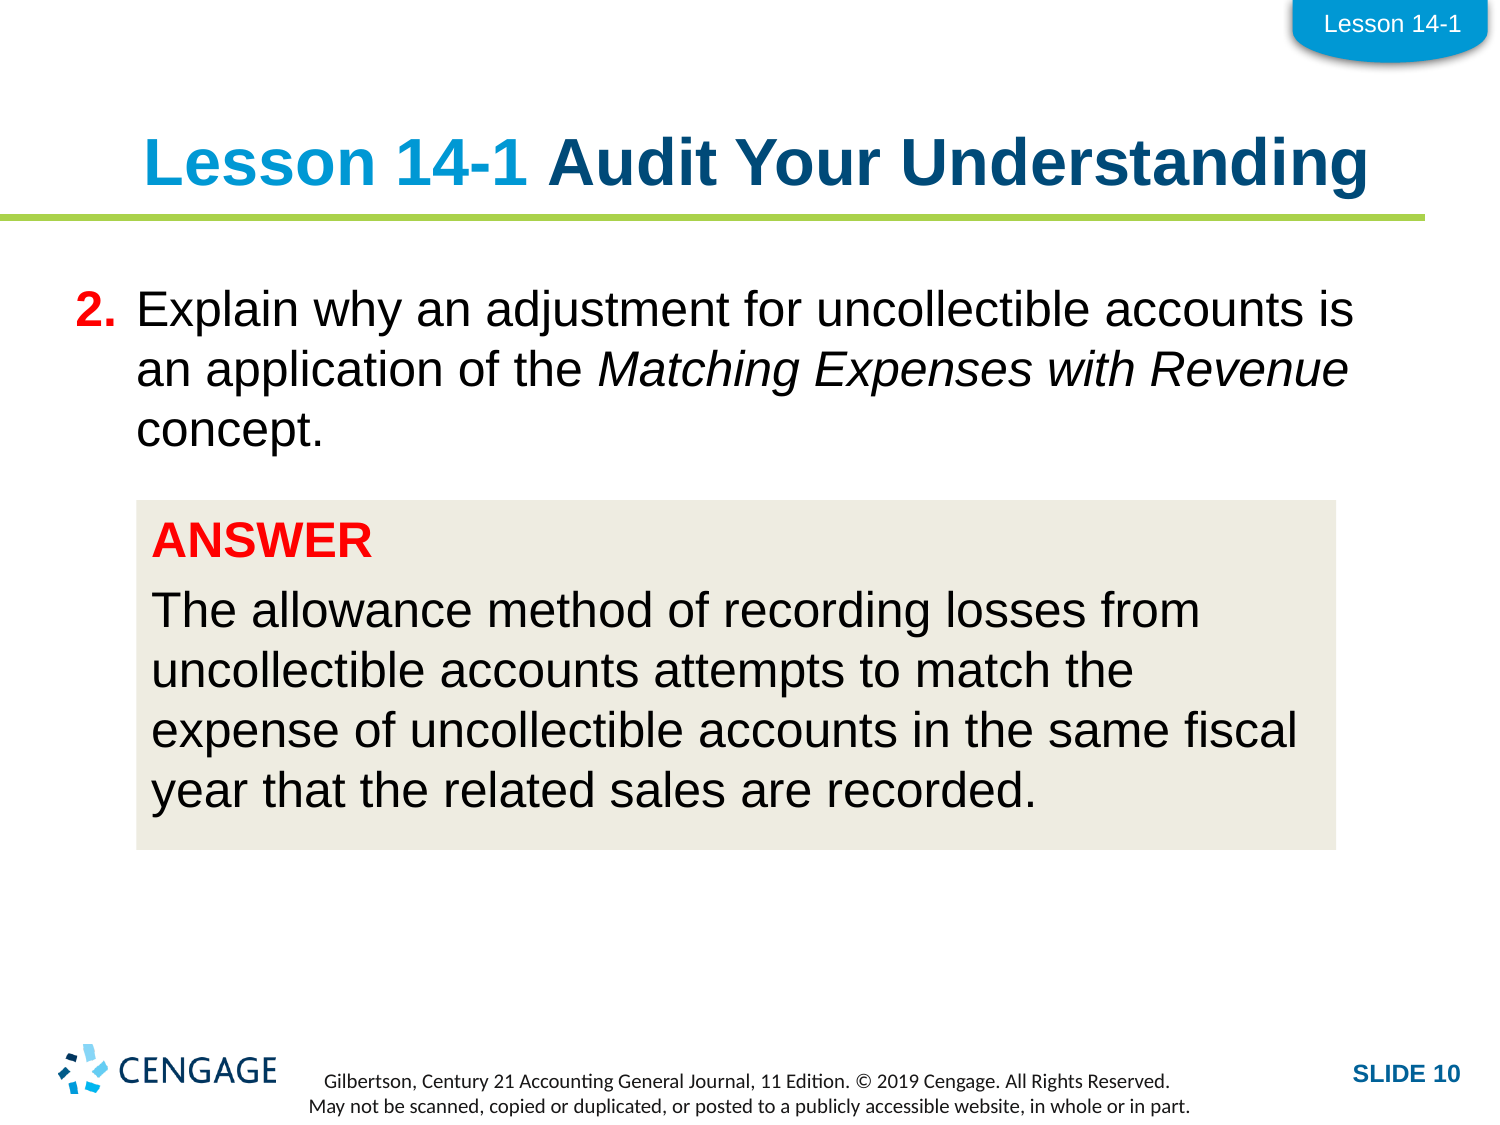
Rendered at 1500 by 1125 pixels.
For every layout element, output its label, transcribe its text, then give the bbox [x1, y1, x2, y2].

text_box [1292, 0, 1488, 63]
title Lesson 14-1 Audit Your Understanding [78, 118, 1437, 229]
picture [58, 1044, 276, 1094]
text_box Lesson 14-1 [1309, 0, 1478, 45]
text_box SLIDE 10 [1176, 1049, 1477, 1095]
list 2. Explain why an adjustment for uncollectible accounts is an application of the Matching Expenses with Revenue concept. [75, 276, 1394, 478]
text_box ANSWER The allowance method of recording losses from uncollectible accounts attempts to match the expense of uncollectible accounts in the same fiscal year that the related sales are recorded. [136, 500, 1337, 850]
